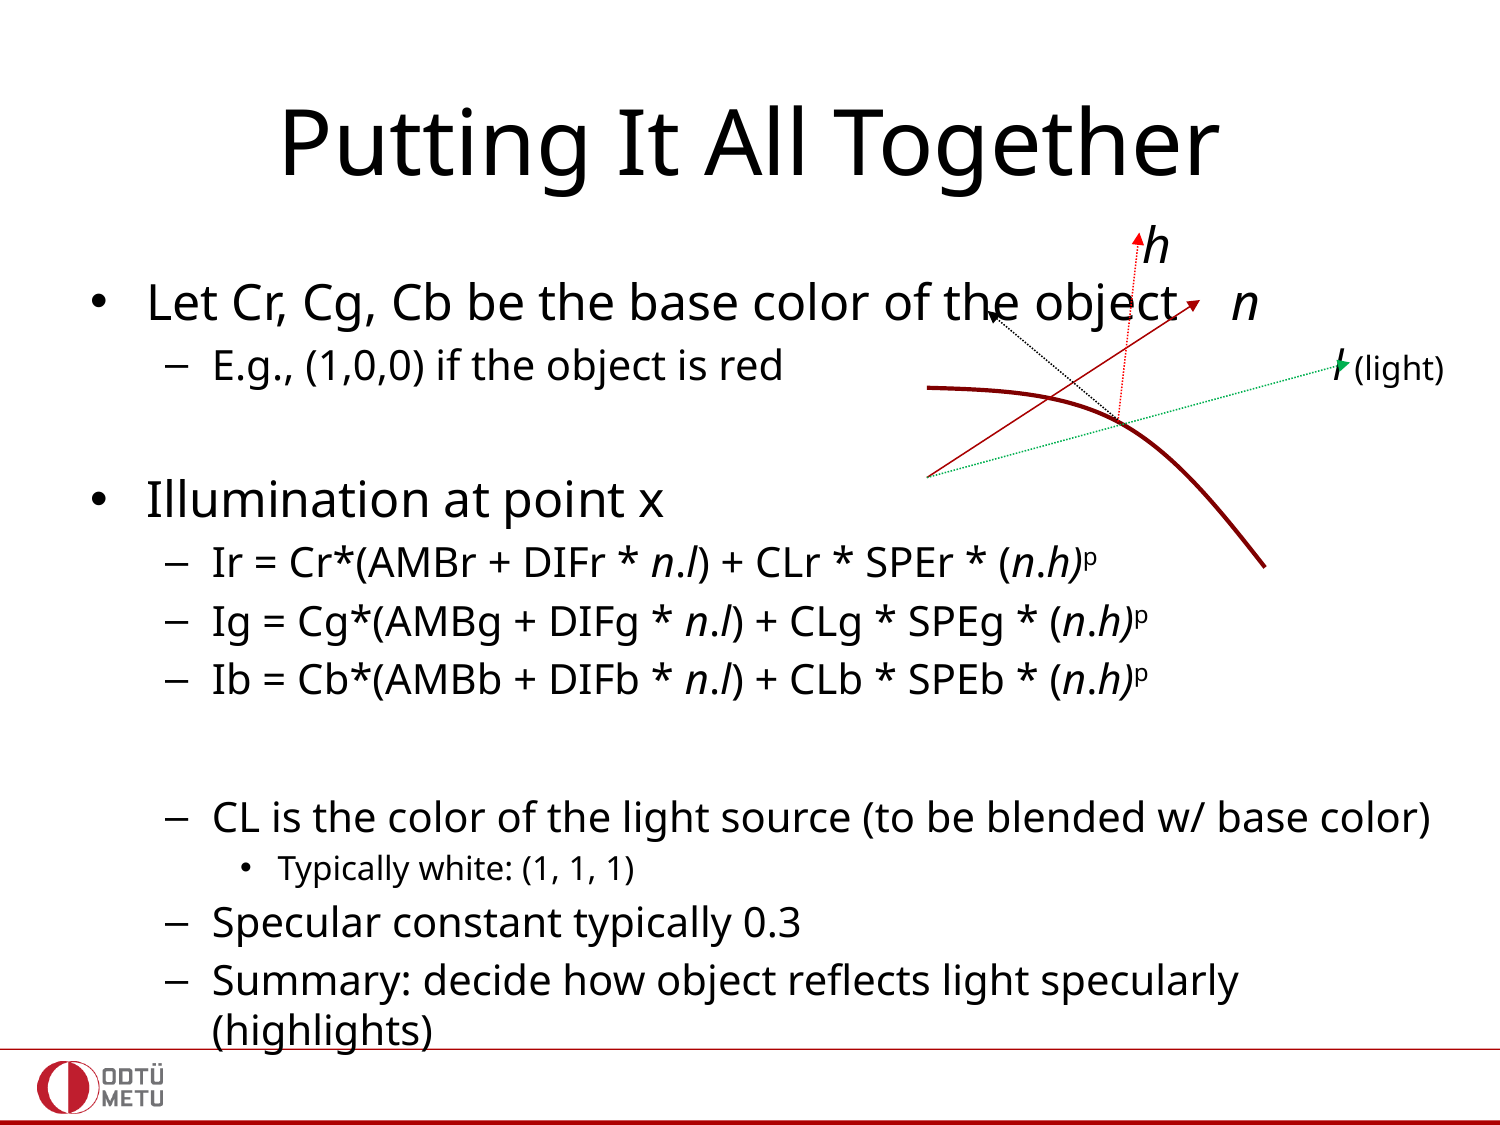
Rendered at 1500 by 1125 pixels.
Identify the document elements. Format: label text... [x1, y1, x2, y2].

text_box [1144, 362, 1351, 422]
text_box h [1062, 205, 1238, 281]
text_box [926, 385, 982, 418]
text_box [1144, 299, 1201, 360]
picture [37, 1061, 163, 1114]
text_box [987, 310, 1119, 420]
title Putting It All Together [75, 45, 1425, 233]
list Let Cr, Cg, Cb be the base color of the object n E.g., (1,0,0) if the object is red l (light) Illumination at point x Ir = Cr*(AMBr + DIFr * n.l) + CLr * SPEr * (n.h)p Ig = Cg*(AMBg + DIFg * n.l) + CLg * SPEg * (n.h)p Ib = Cb*(AMBb + DIFb * n.l) + CLb * SPEb * (n.h)p CL is the color of the light source (to be blended w/ base color) Typically white: (1, 1, 1) Specular constant typically 0.3 Summary: decide how object reflects light specularly (highlights) [75, 262, 1475, 1005]
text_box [1117, 232, 1140, 422]
text_box [1004, 428, 1267, 569]
